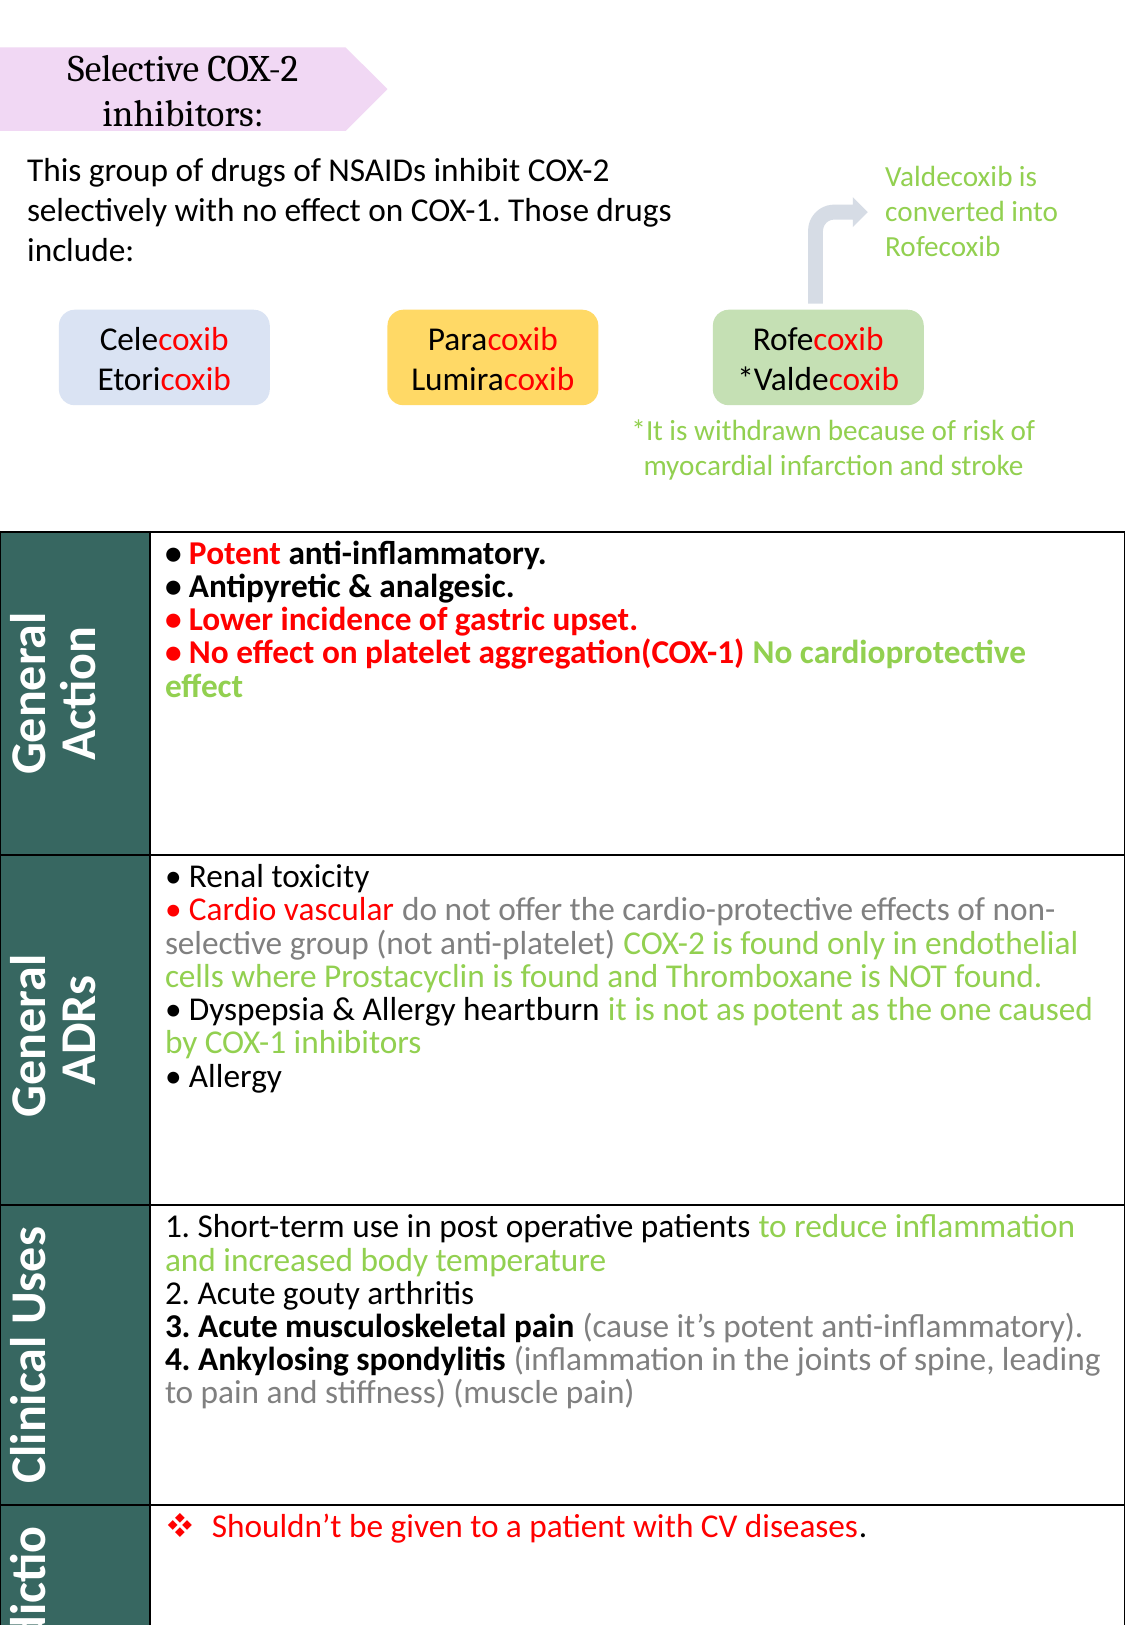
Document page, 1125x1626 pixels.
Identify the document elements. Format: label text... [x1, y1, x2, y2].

text_box Valdecoxib is converted into Rofecoxib [870, 149, 1106, 270]
table_header General Action [1, 533, 149, 854]
table_cell Contradiction [1, 1506, 149, 1625]
table_cell • Renal toxicity • Cardio vascular do not offer the cardio-protective effects of non-selective group (not anti-platelet) COX-2 is found only in endothelial cells where Prostacyclin is found and Thromboxane is NOT found. • Dyspepsia & Allergy heartburn it is not as potent as the one caused by COX-1 inhibitors • Allergy [151, 856, 1124, 1204]
text_box Rofecoxib *Valdecoxib [711, 308, 925, 404]
table_cell Shouldn’t be given to a patient with CV diseases. [151, 1506, 1124, 1625]
table_cell Clinical Uses [1, 1206, 149, 1504]
text_box This group of drugs of NSAIDs inhibit COX-2 selectively with no effect on COX-1. Those drugs include: [12, 141, 763, 276]
text_box Selective COX-2 inhibitors: [0, 46, 389, 132]
text_box Celecoxib Etoricoxib [57, 308, 271, 407]
text_box *It is withdrawn because of risk of myocardial infarction and stroke [581, 404, 1086, 489]
table_cell 1. Short-term use in post operative patients to reduce inflammation and increased body temperature 2. Acute gouty arthritis 3. Acute musculoskeletal pain (cause it’s potent anti-inflammatory). 4. Ankylosing spondylitis (inflammation in the joints of spine, leading to pain and stiffness) (muscle pain) [151, 1206, 1124, 1504]
text_box [807, 194, 870, 305]
table_header • Potent anti-inflammatory. • Antipyretic & analgesic. • Lower incidence of gastric upset. • No effect on platelet aggregation(COX-1) No cardioprotective effect [151, 533, 1124, 854]
table_cell General ADRs [1, 856, 149, 1204]
text_box Paracoxib Lumiracoxib [386, 308, 600, 407]
